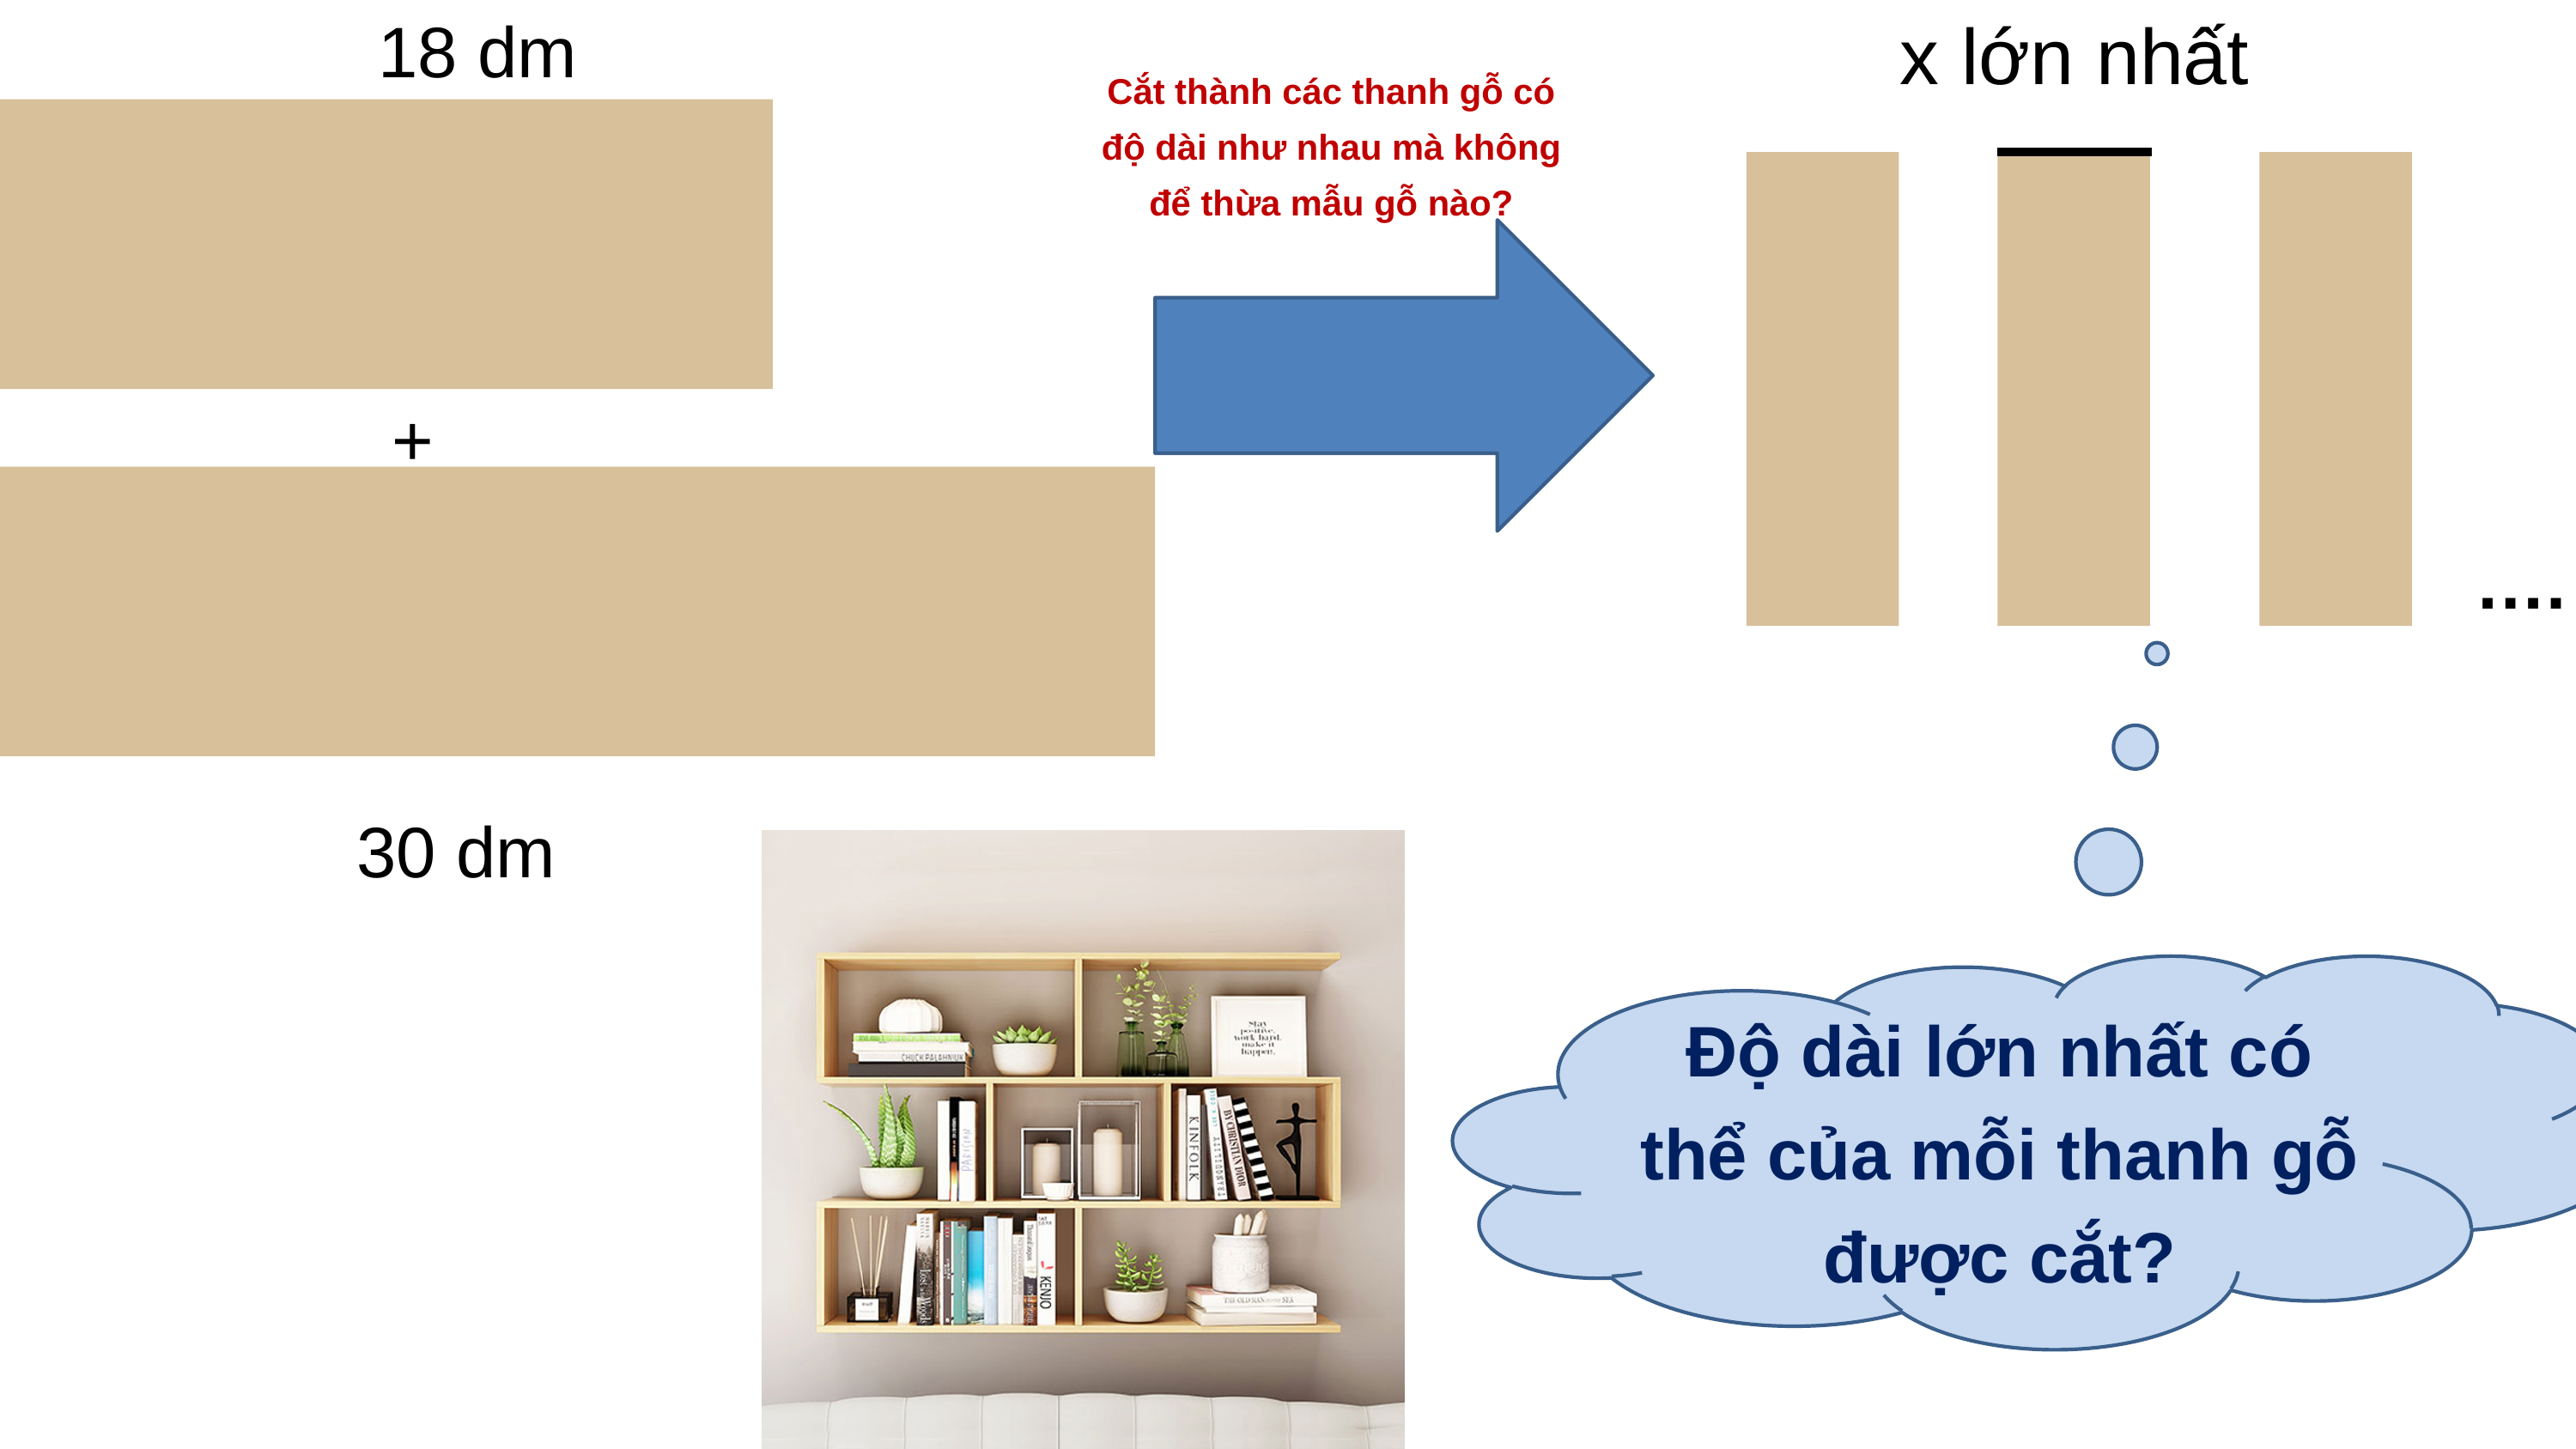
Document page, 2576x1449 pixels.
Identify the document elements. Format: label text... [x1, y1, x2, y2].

text_box [0, 464, 1157, 758]
text_box Cắt thành các thanh gỗ có độ dài như nhau mà không để thừa mẫu gỗ nào? [1086, 49, 1577, 230]
text_box Độ dài lớn nhất có thể của mỗi thanh gỗ được cắt? [2074, 827, 2144, 897]
text_box [1996, 156, 2152, 627]
text_box [1153, 230, 1656, 533]
text_box [0, 98, 775, 391]
text_box + [214, 387, 612, 487]
text_box …. [2411, 530, 2576, 630]
picture [761, 830, 1405, 1449]
text_box 18 dm [343, 0, 612, 99]
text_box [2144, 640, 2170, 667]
text_box [2257, 150, 2414, 627]
text_box 30 dm [321, 800, 591, 899]
text_box Độ dài lớn nhất có thể của mỗi thanh gỗ được cắt? [1450, 954, 2576, 1352]
text_box [1745, 150, 1900, 627]
text_box x lớn nhất [1817, 0, 2332, 107]
text_box Độ dài lớn nhất có thể của mỗi thanh gỗ được cắt? [2111, 723, 2160, 771]
